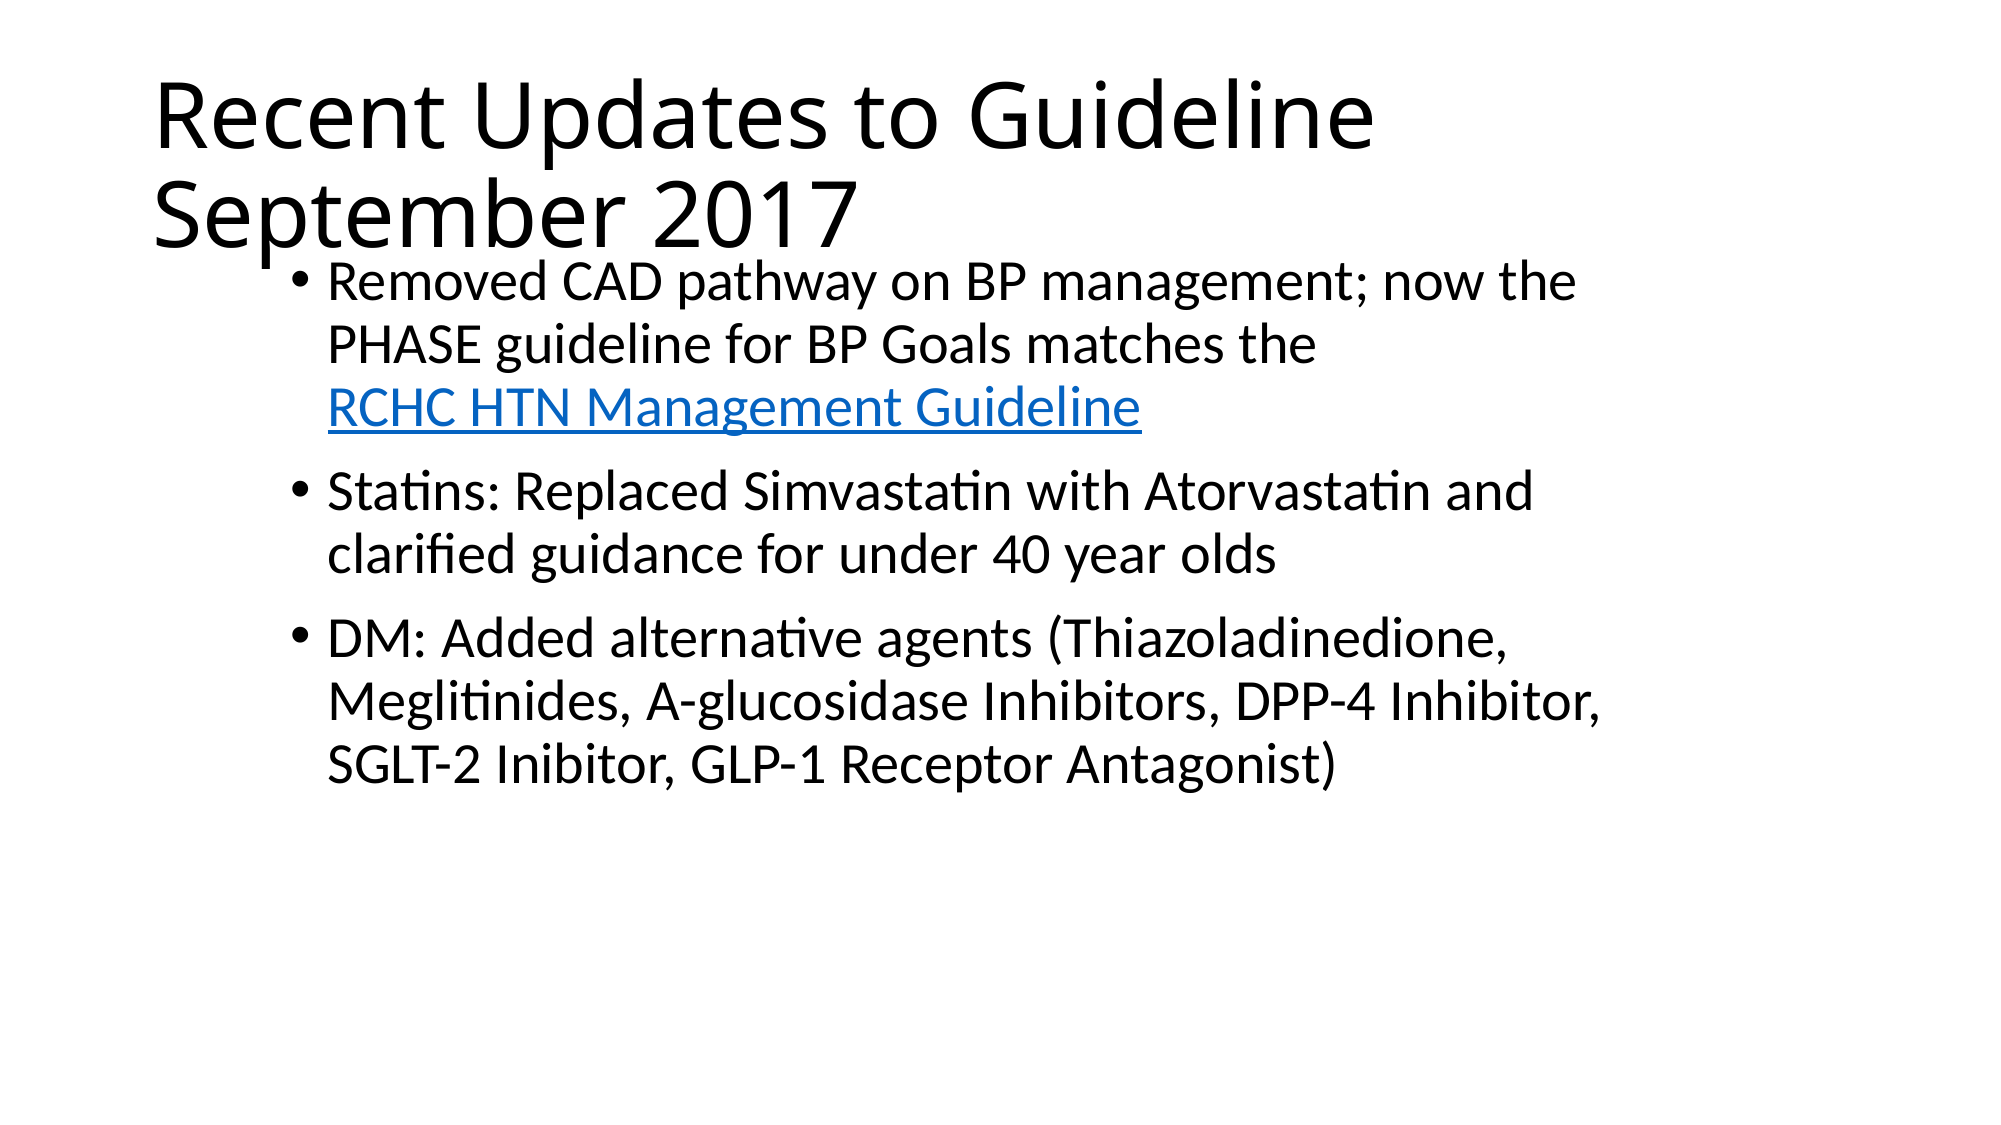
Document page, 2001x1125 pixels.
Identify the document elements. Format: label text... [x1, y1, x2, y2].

title Recent Updates to Guideline September 2017 [137, 59, 1863, 278]
list Removed CAD pathway on BP management; now the PHASE guideline for BP Goals matches the RCHC HTN Management Guideline Statins: Replaced Simvastatin with Atorvastatin and clarified guidance for under 40 year olds DM: Added alternative agents (Thiazoladinedione, Meglitinides, A-glucosidase Inhibitors, DPP-4 Inhibitor, SGLT-2 Inibitor, GLP-1 Receptor Antagonist) [275, 278, 1725, 986]
